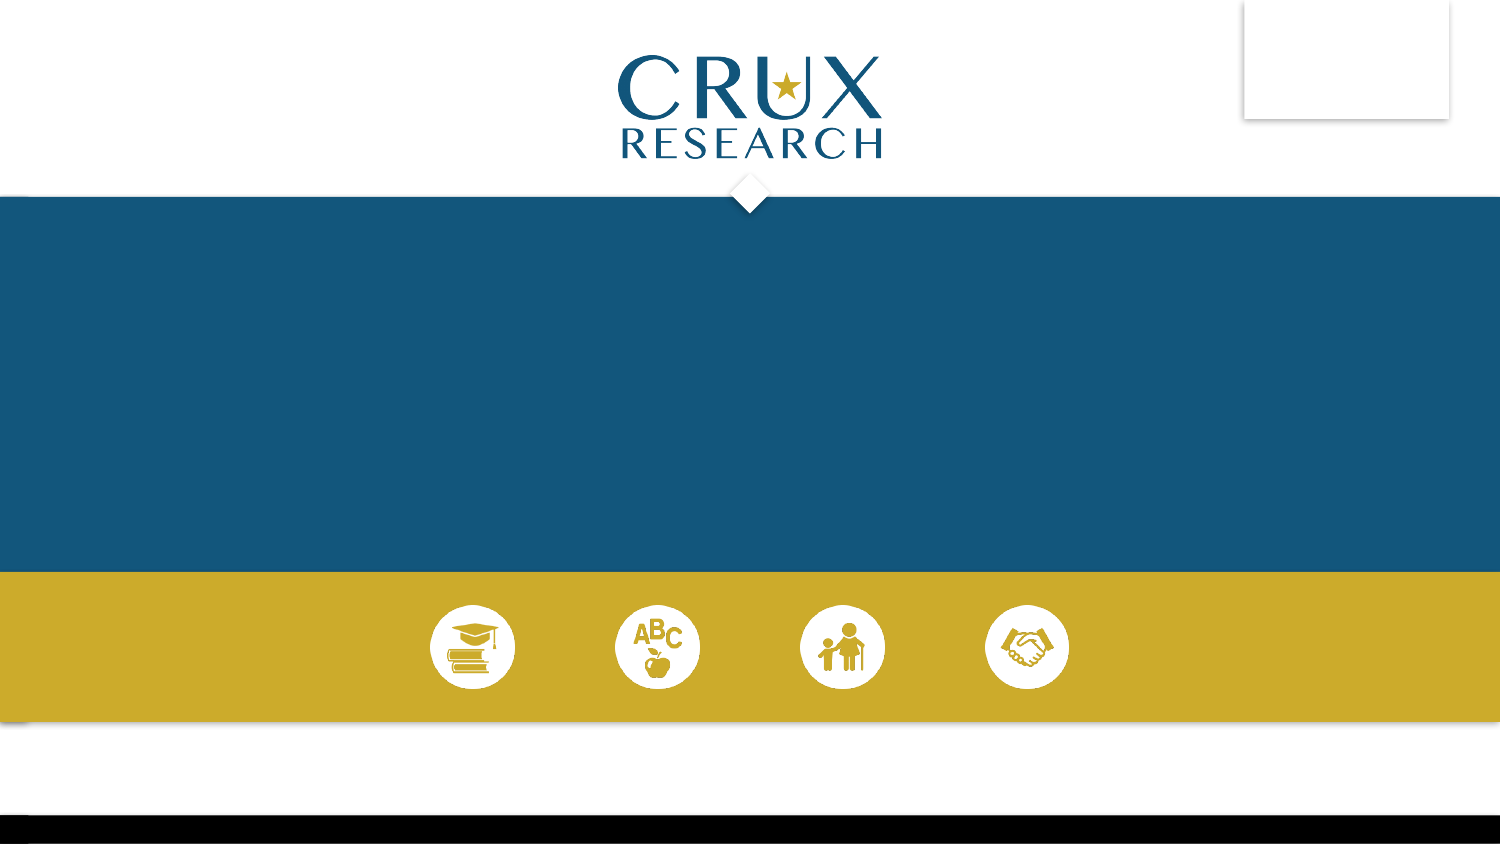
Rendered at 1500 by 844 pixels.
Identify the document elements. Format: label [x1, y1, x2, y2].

picture [615, 605, 700, 689]
picture [430, 605, 515, 689]
picture [985, 605, 1069, 689]
picture [618, 55, 882, 159]
picture [800, 605, 885, 689]
